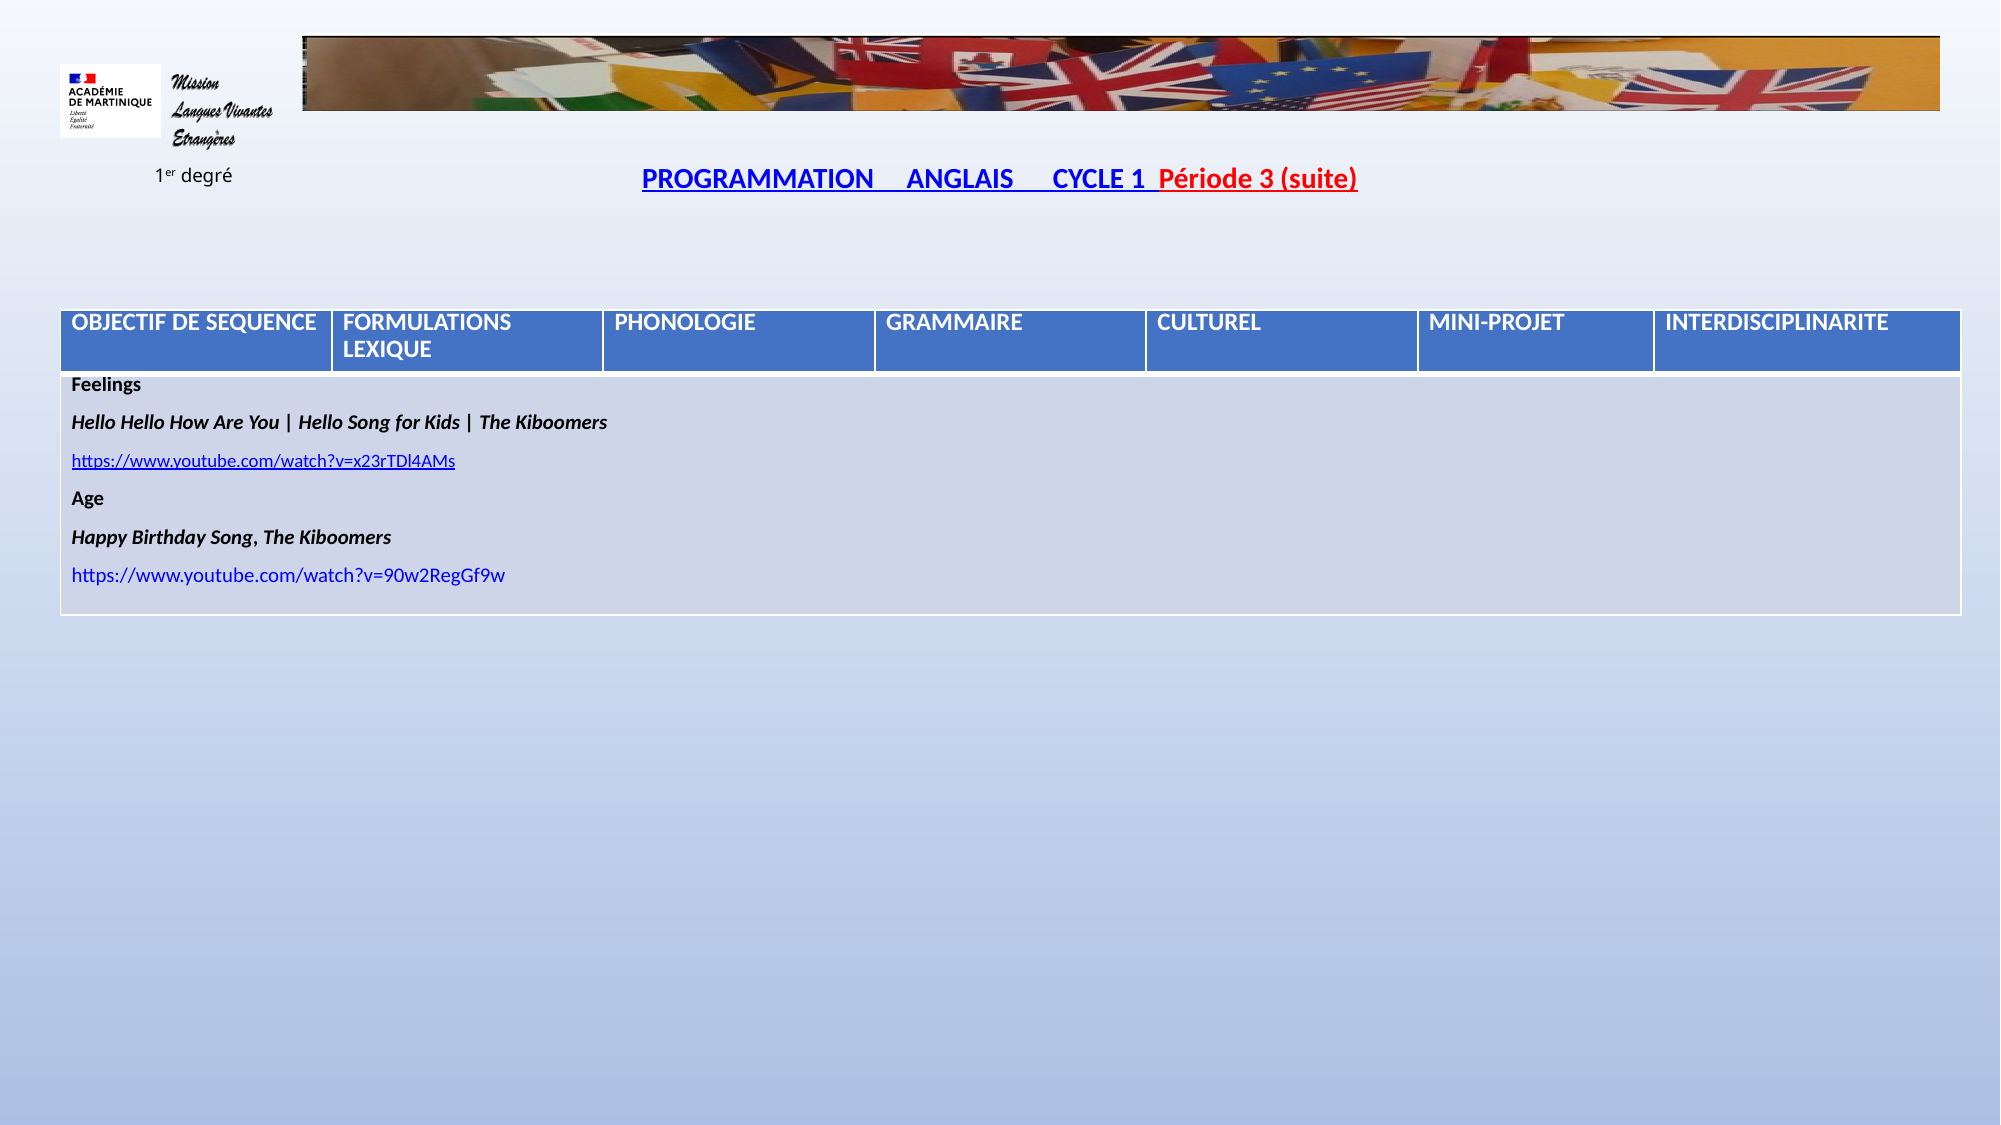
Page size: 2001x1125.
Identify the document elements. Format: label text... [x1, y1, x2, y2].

table_header MINI-PROJET [1419, 311, 1653, 371]
table_header OBJECTIF DE SEQUENCE [61, 311, 331, 371]
table_header CULTUREL [1147, 311, 1417, 371]
table_header INTERDISCIPLINARITE [1655, 311, 1960, 371]
table_cell Feelings Hello Hello How Are You | Hello Song for Kids | The Kiboomers https://www.youtube.com/watch?v=x23rTDl4AMs Age Happy Birthday Song, The Kiboomers https://www.youtube.com/watch?v=90w2RegGf9w [61, 377, 1960, 614]
table_header GRAMMAIRE [876, 311, 1145, 371]
text_box PROGRAMMATION ANGLAIS CYCLE 1 Période 3 (suite) [627, 151, 1373, 202]
table_header FORMULATIONS LEXIQUE [333, 311, 602, 371]
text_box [60, 64, 274, 193]
table_header PHONOLOGIE [604, 311, 874, 371]
picture [302, 33, 1940, 111]
